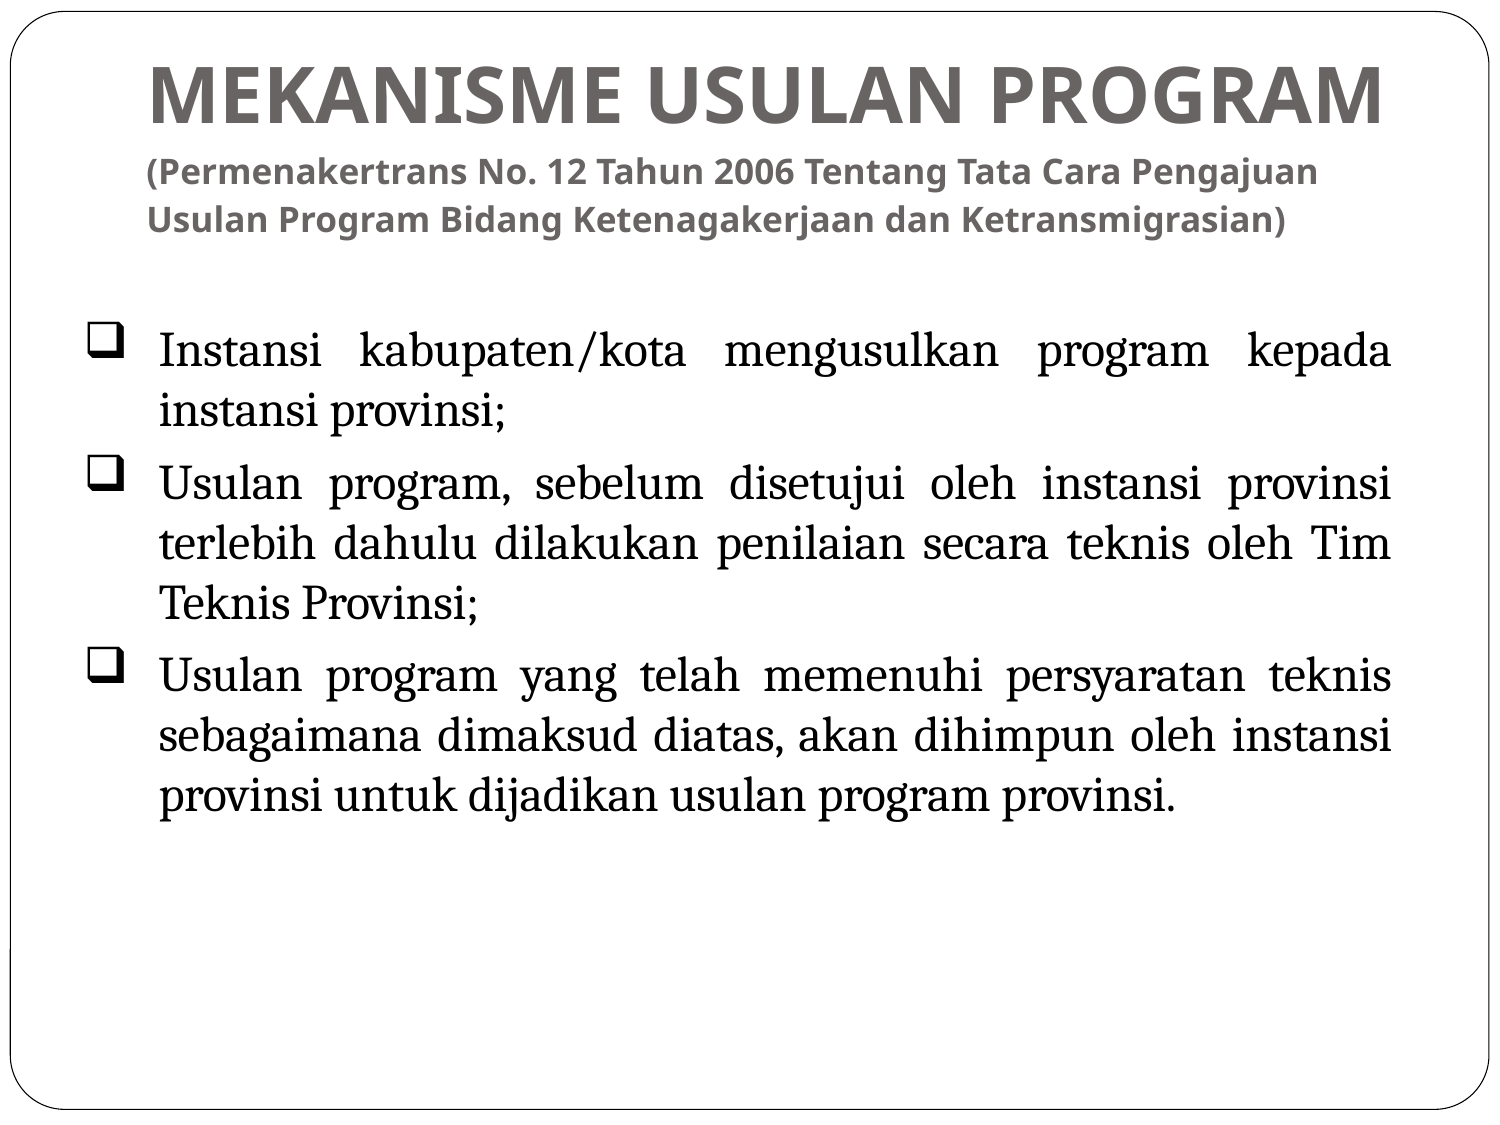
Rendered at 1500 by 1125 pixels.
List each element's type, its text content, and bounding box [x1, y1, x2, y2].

title MEKANISME USULAN PROGRAM (Permenakertrans No. 12 Tahun 2006 Tentang Tata Cara Pengajuan Usulan Program Bidang Ketenagakerjaan dan Ketransmigrasian) [131, 16, 1407, 259]
text_box Instansi kabupaten/kota mengusulkan program kepada instansi provinsi; Usulan program, sebelum disetujui oleh instansi provinsi terlebih dahulu dilakukan penilaian secara teknis oleh Tim Teknis Provinsi; Usulan program yang telah memenuhi persyaratan teknis sebagaimana dimaksud diatas, akan dihimpun oleh instansi provinsi untuk dijadikan usulan program provinsi. [68, 309, 1407, 830]
